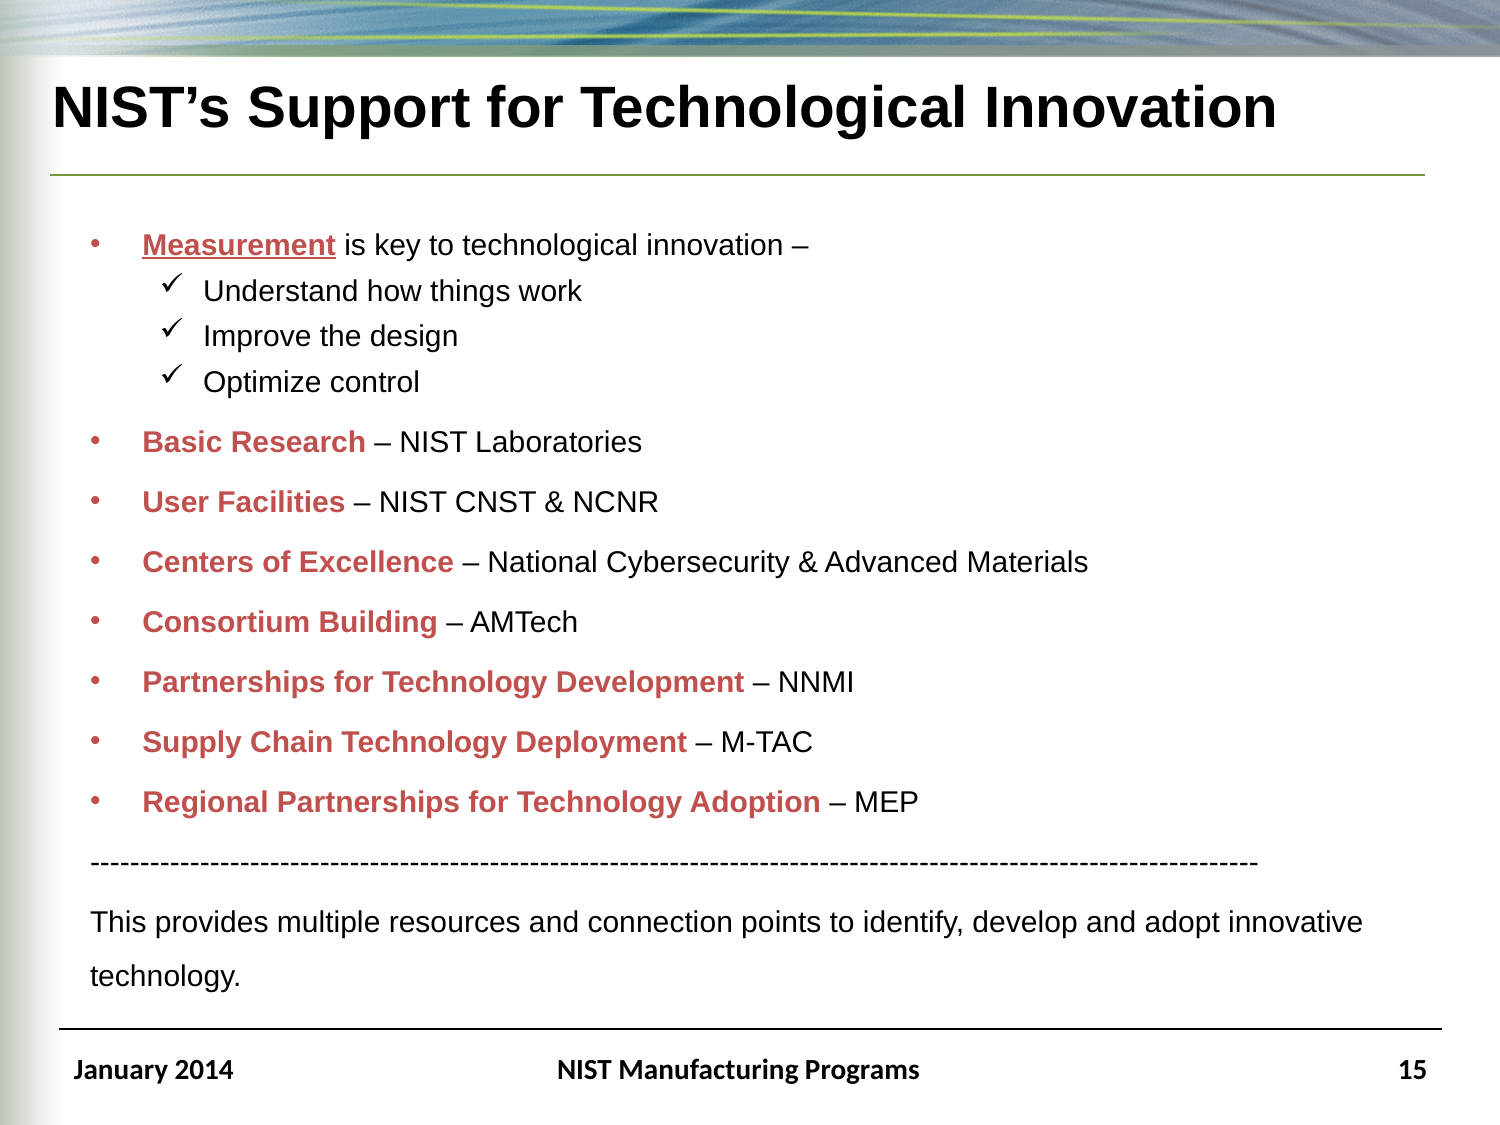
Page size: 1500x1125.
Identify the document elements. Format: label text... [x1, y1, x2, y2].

picture [0, 0, 1500, 1125]
list Measurement is key to technological innovation – Understand how things work Improve the design Optimize control Basic Research – NIST Laboratories User Facilities – NIST CNST & NCNR Centers of Excellence – National Cybersecurity & Advanced Materials Consortium Building – AMTech Partnerships for Technology Development – NNMI Supply Chain Technology Deployment – M-TAC Regional Partnerships for Technology Adoption – MEP --------------------------------------------------------------------------------------------------------------------- This provides multiple resources and connection points to identify, develop and adopt innovative technology. [75, 200, 1425, 1010]
title NIST’s Support for Technological Innovation [37, 50, 1425, 175]
